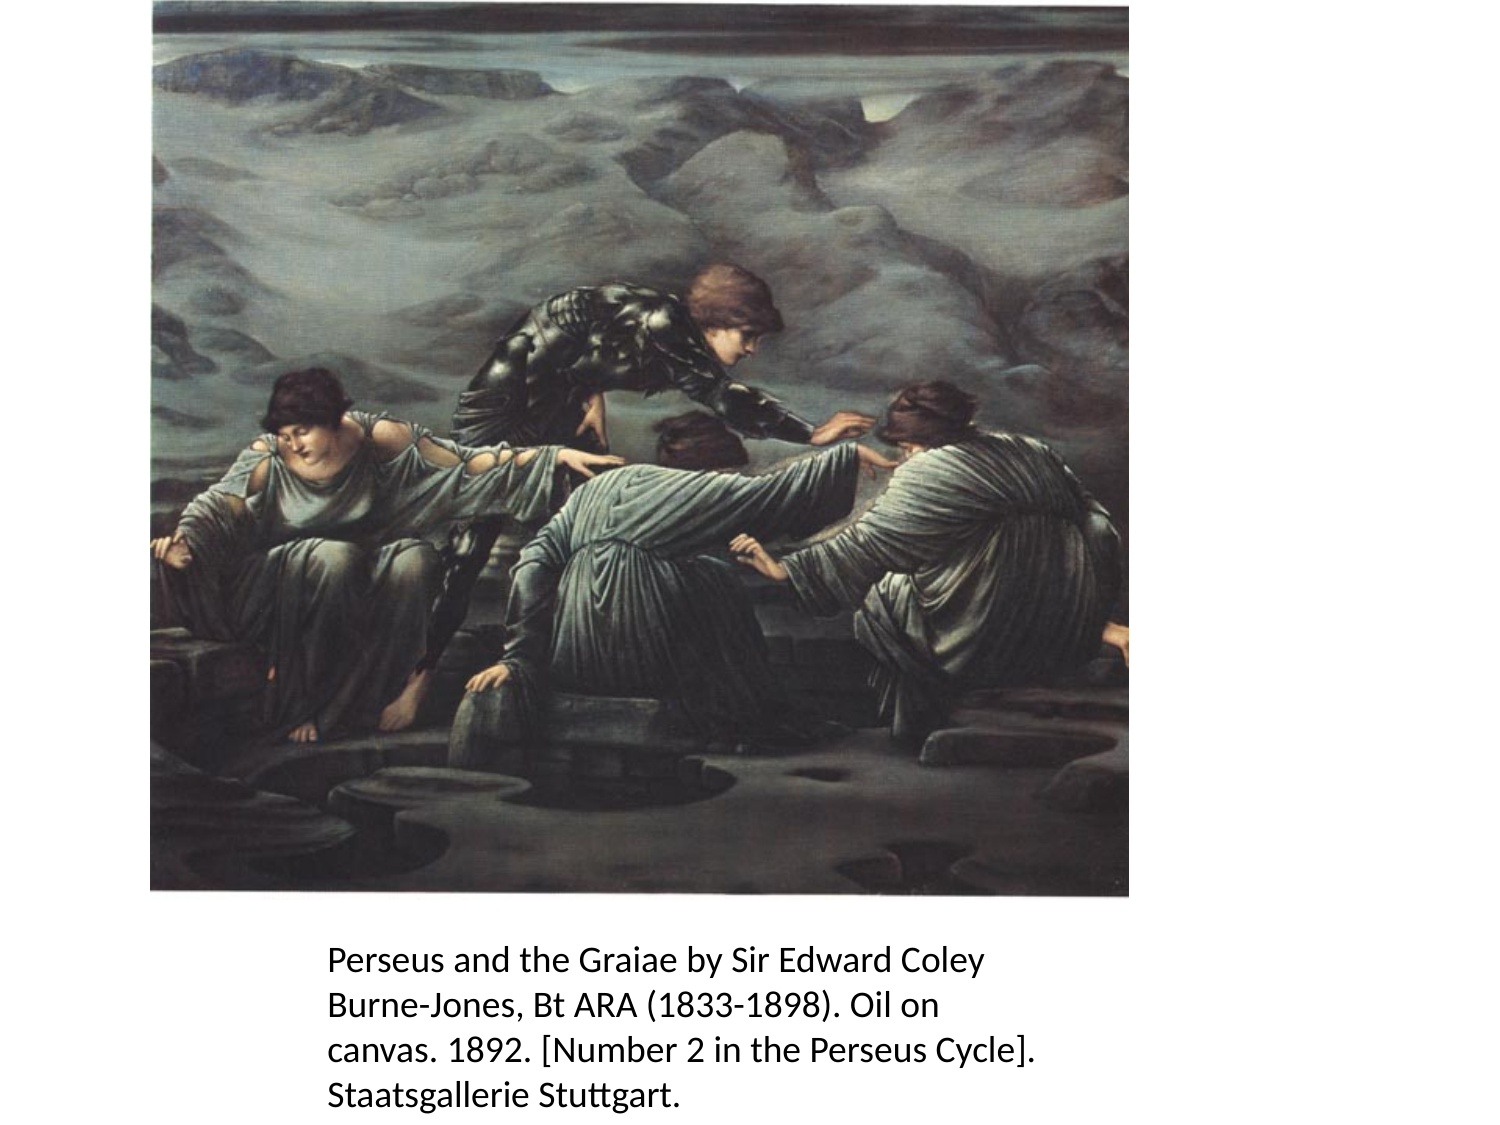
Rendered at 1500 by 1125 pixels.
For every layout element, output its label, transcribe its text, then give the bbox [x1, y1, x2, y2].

picture [149, 0, 1129, 901]
text_box Perseus and the Graiae by Sir Edward Coley Burne-Jones, Bt ARA (1833-1898). Oil on canvas. 1892. [Number 2 in the Perseus Cycle]. Staatsgallerie Stuttgart. [312, 928, 1063, 1123]
